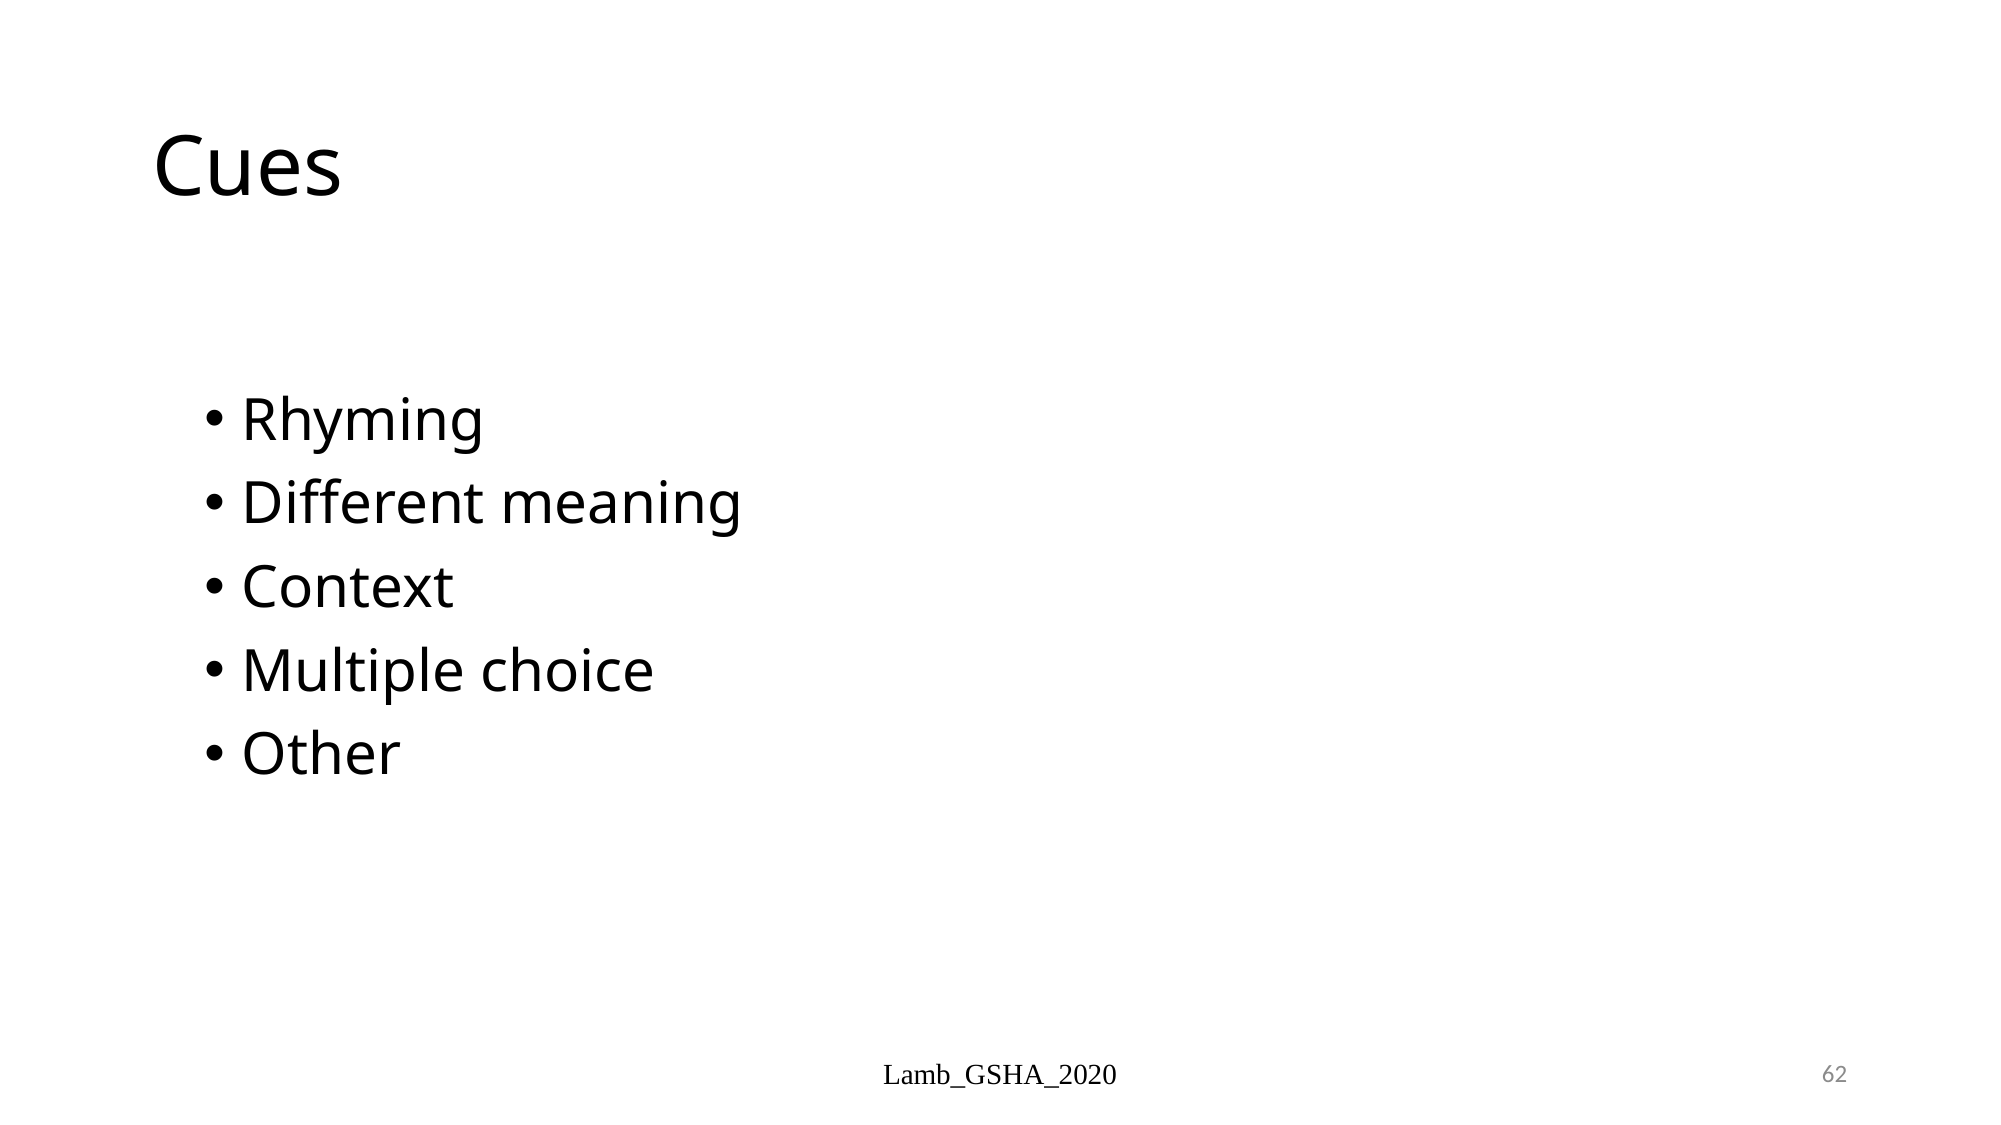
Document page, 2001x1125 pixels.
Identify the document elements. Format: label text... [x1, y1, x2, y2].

slide_number 62 [1412, 1042, 1863, 1103]
footer Lamb_GSHA_2020 [662, 1042, 1338, 1103]
title Cues [137, 59, 1863, 278]
list Rhyming Different meaning Context Multiple choice Other [189, 382, 1638, 1087]
